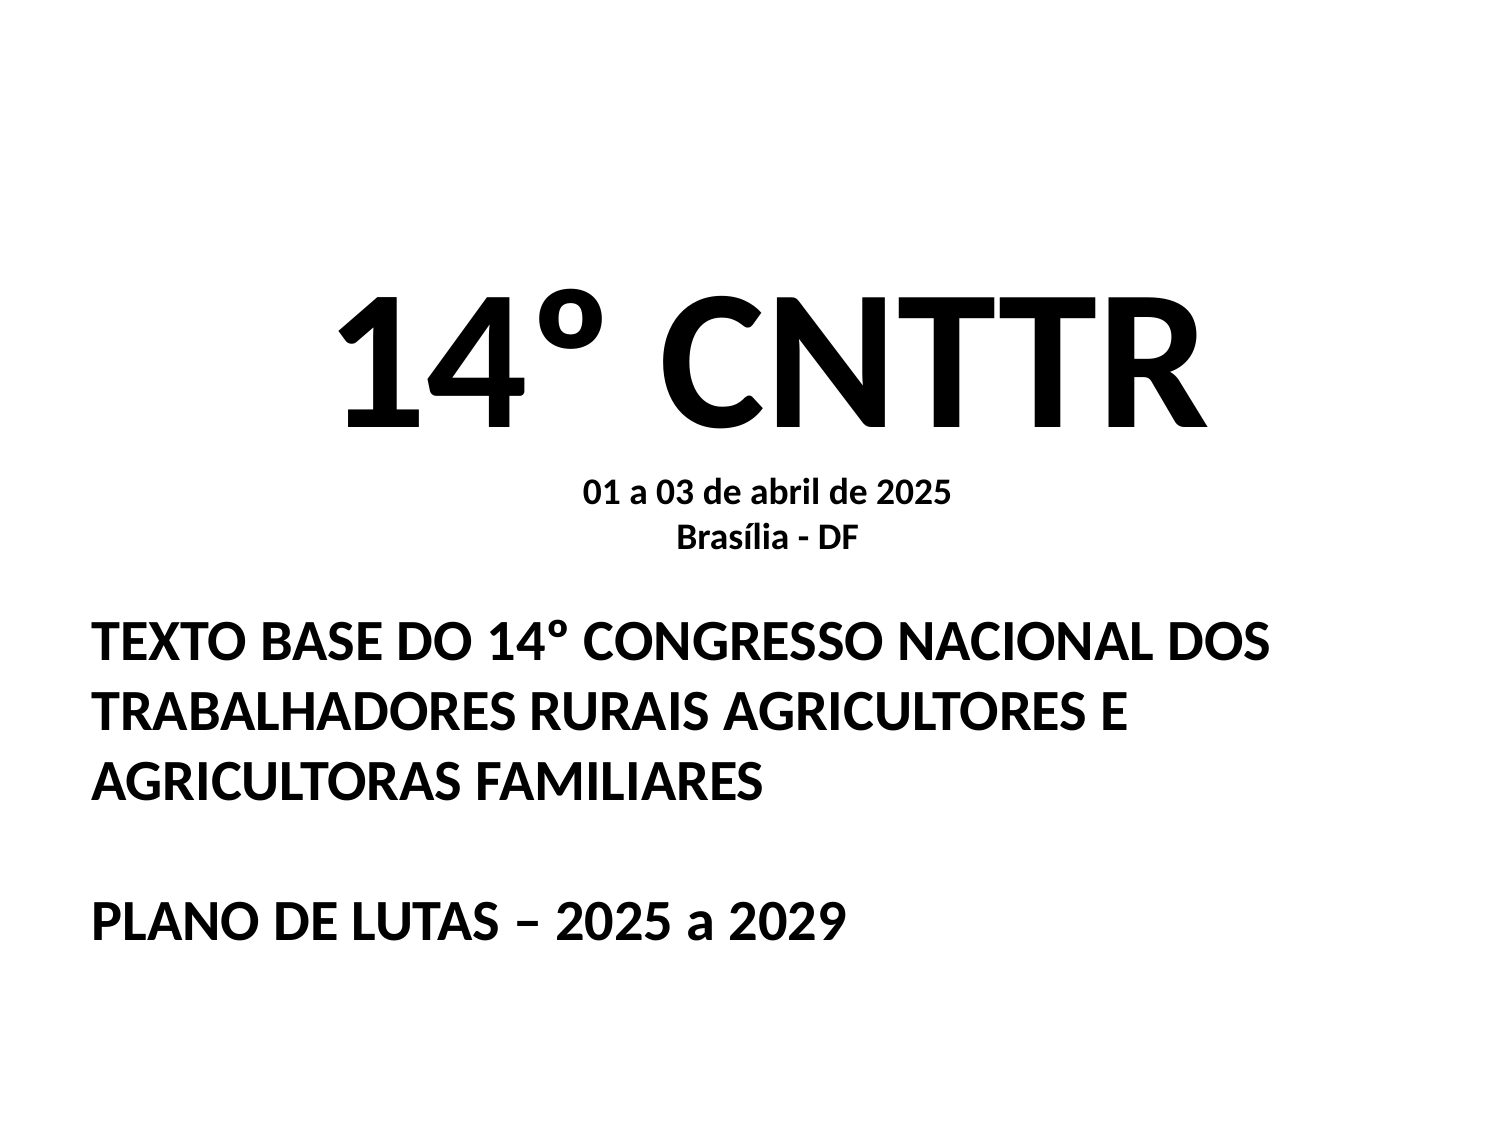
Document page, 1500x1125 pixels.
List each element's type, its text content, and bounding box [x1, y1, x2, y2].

text_box 14º CNTTR 01 a 03 de abril de 2025 Brasília - DF TEXTO BASE DO 14º CONGRESSO NACIONAL DOS TRABALHADORES RURAIS AGRICULTORES E AGRICULTORAS FAMILIARES PLANO DE LUTAS – 2025 a 2029 [76, 219, 1459, 1005]
